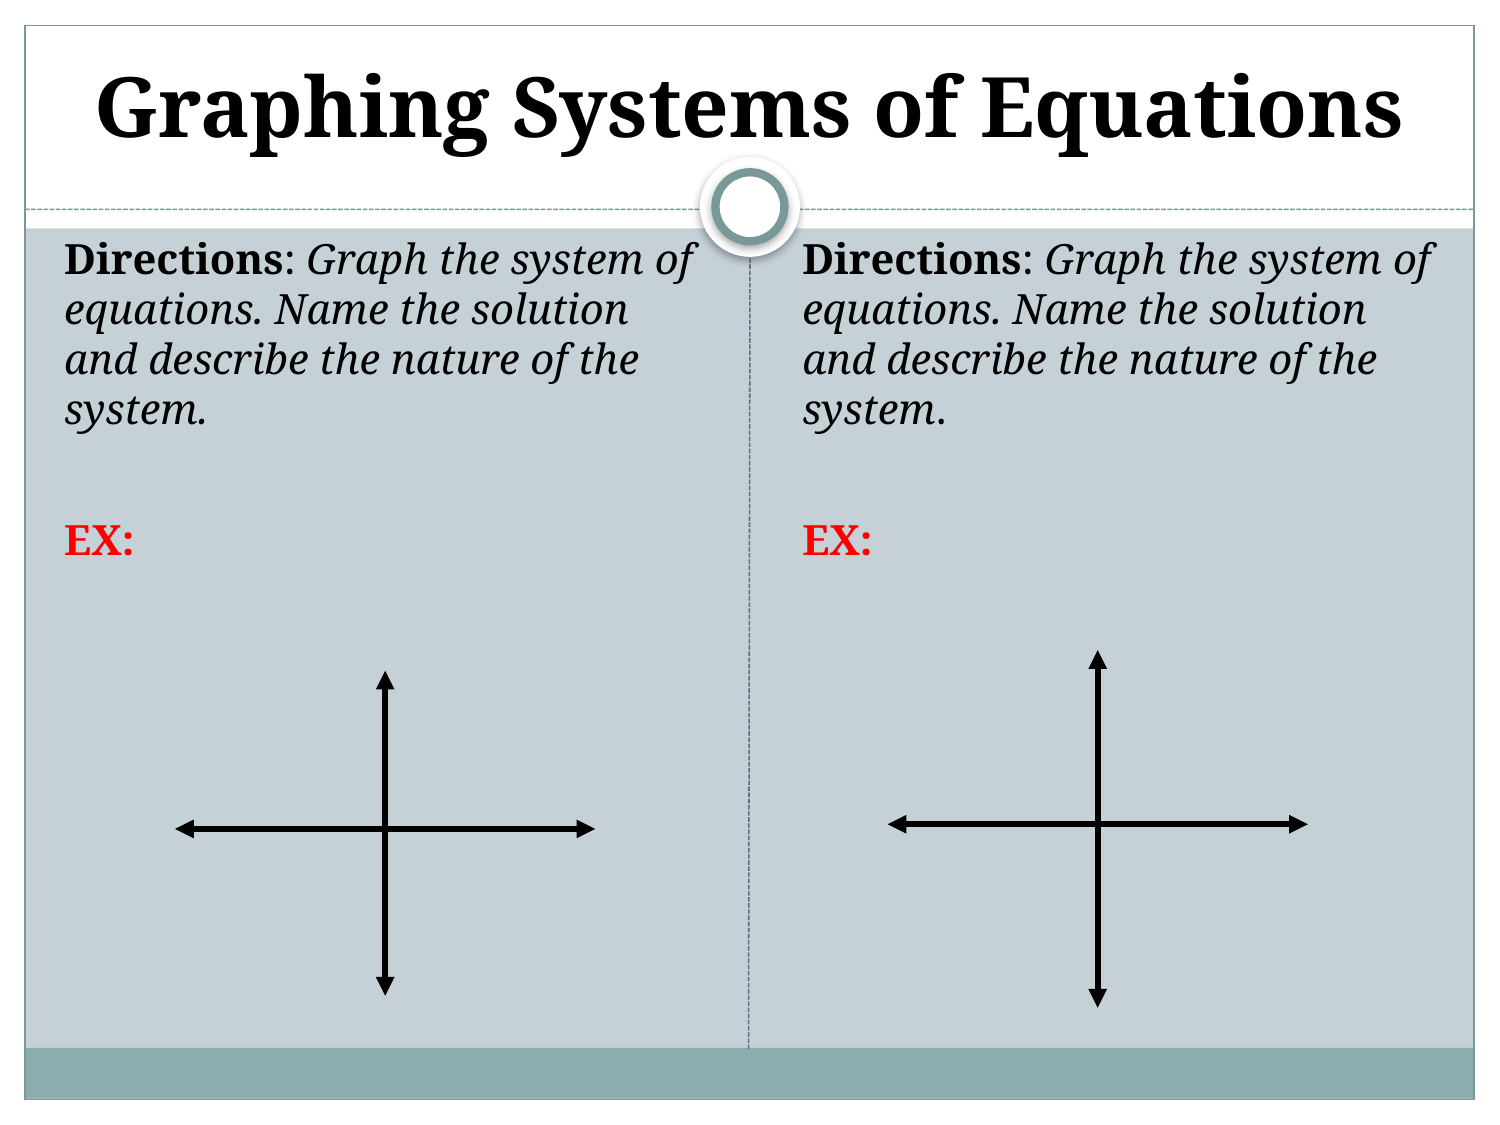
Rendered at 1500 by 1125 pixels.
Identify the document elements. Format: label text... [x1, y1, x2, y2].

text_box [887, 649, 1309, 1008]
title Graphing Systems of Equations [49, 37, 1450, 162]
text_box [174, 670, 596, 996]
